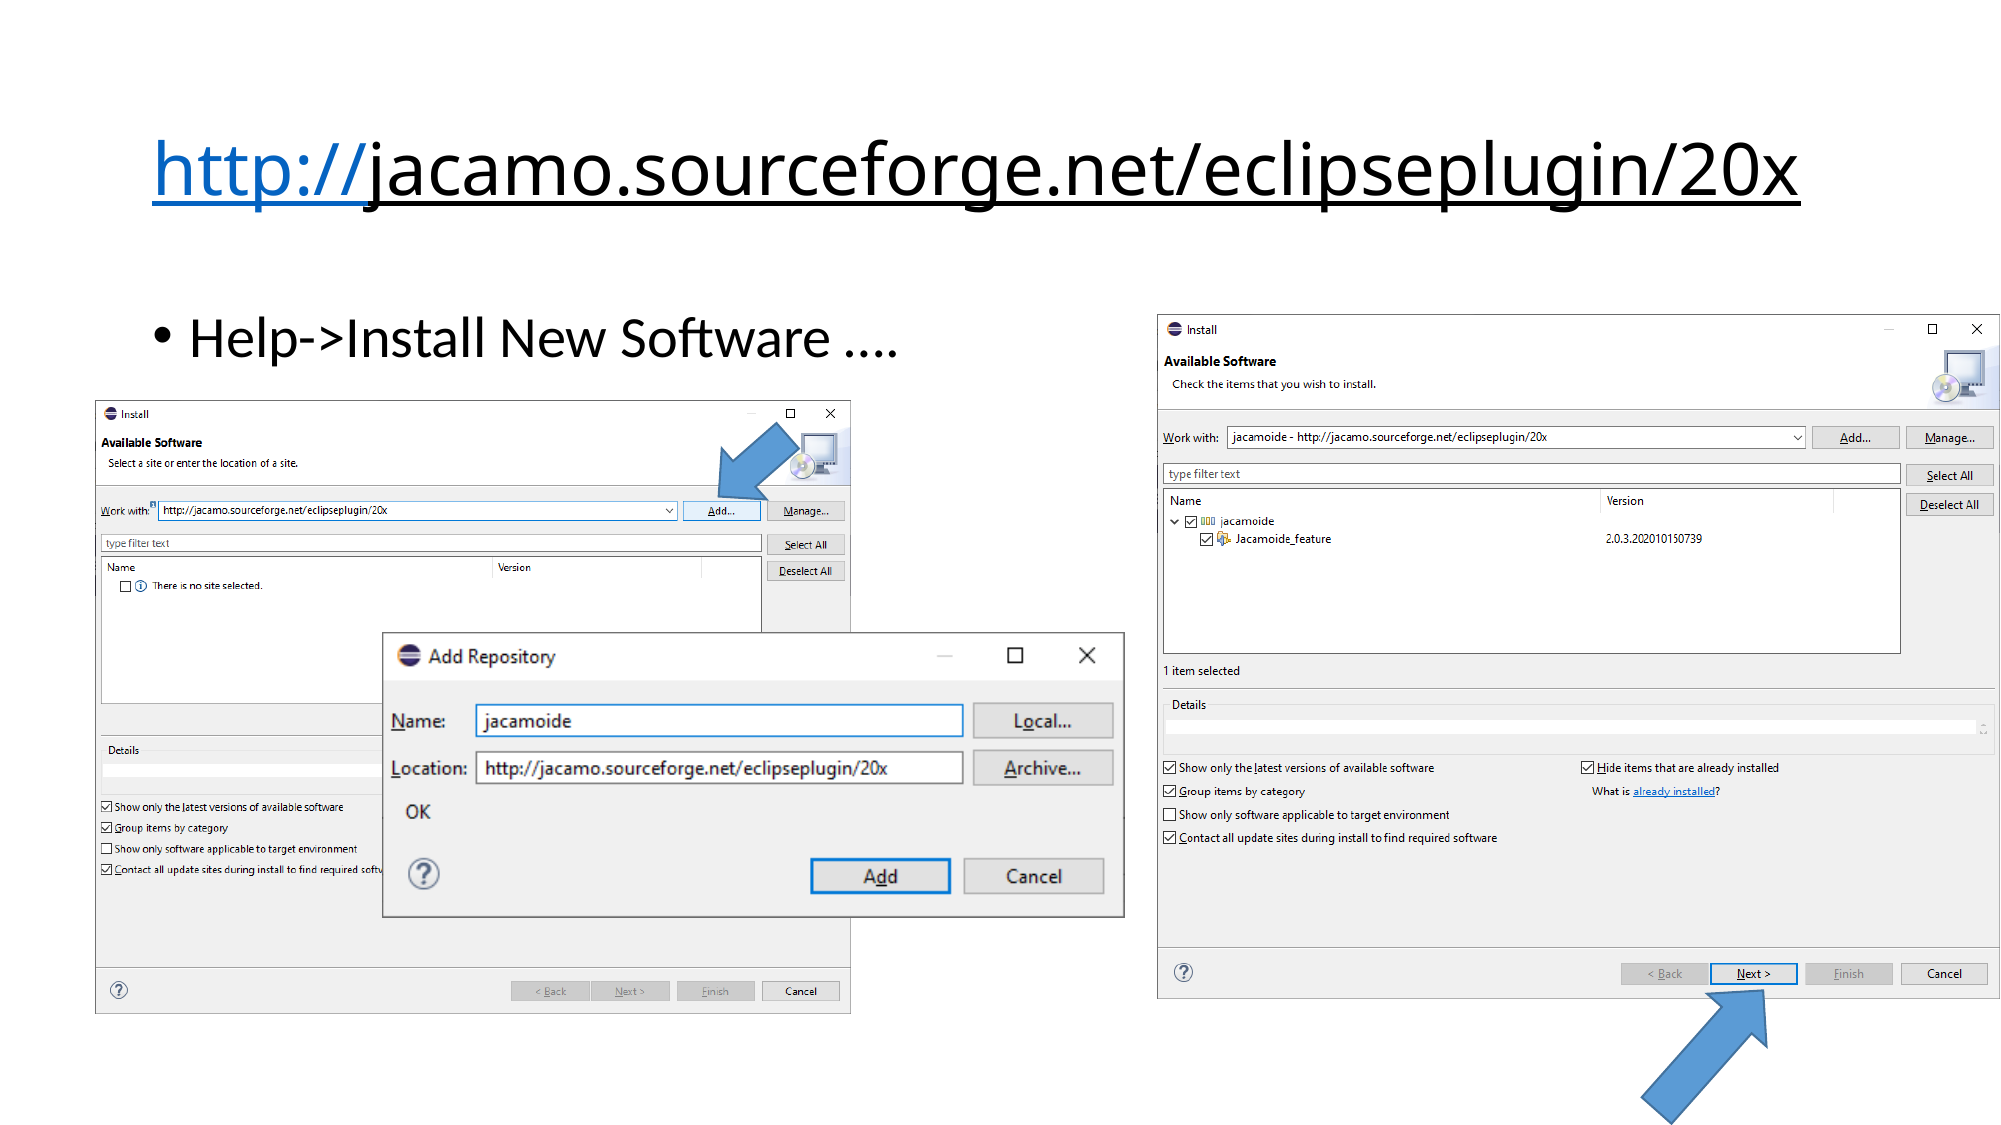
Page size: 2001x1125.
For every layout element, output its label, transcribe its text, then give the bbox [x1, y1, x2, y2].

picture [95, 400, 1125, 1014]
picture [1157, 314, 2000, 999]
list Help->Install New Software …. [137, 299, 1863, 1014]
text_box [1640, 999, 1768, 1125]
title http://jacamo.sourceforge.net/eclipseplugin/20x [137, 59, 1863, 278]
